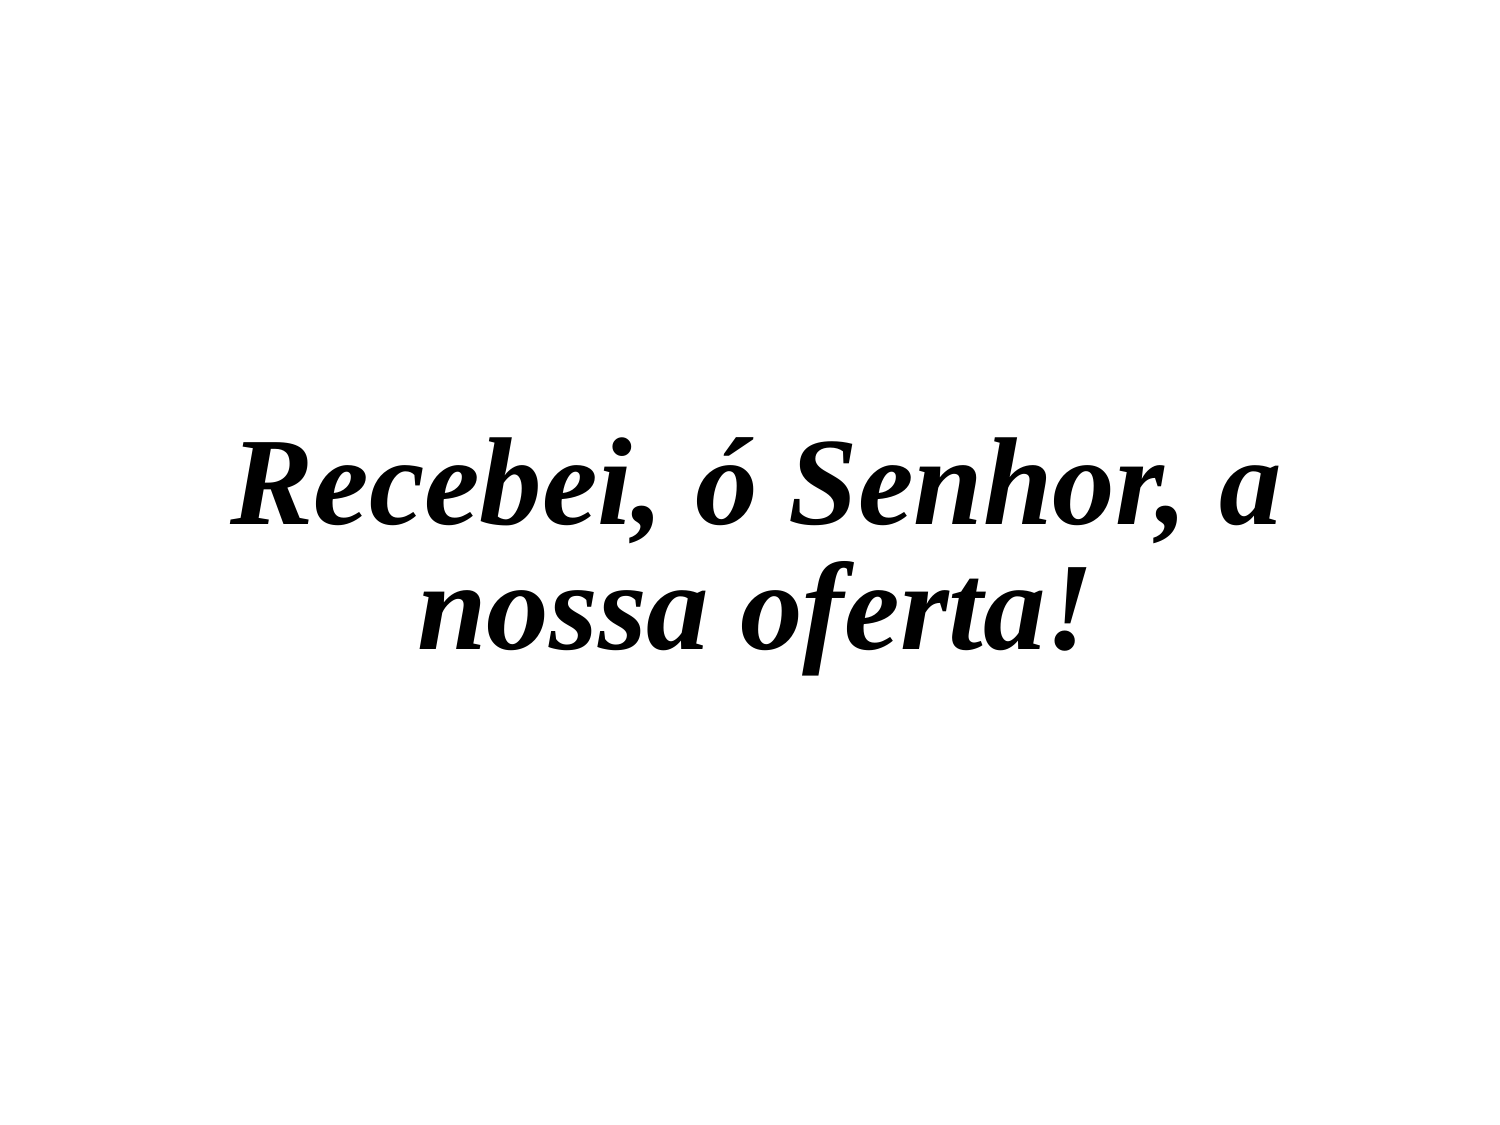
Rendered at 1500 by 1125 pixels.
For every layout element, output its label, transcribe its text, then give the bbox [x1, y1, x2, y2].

list Recebei, ó Senhor, a nossa oferta! [90, 66, 1423, 1033]
